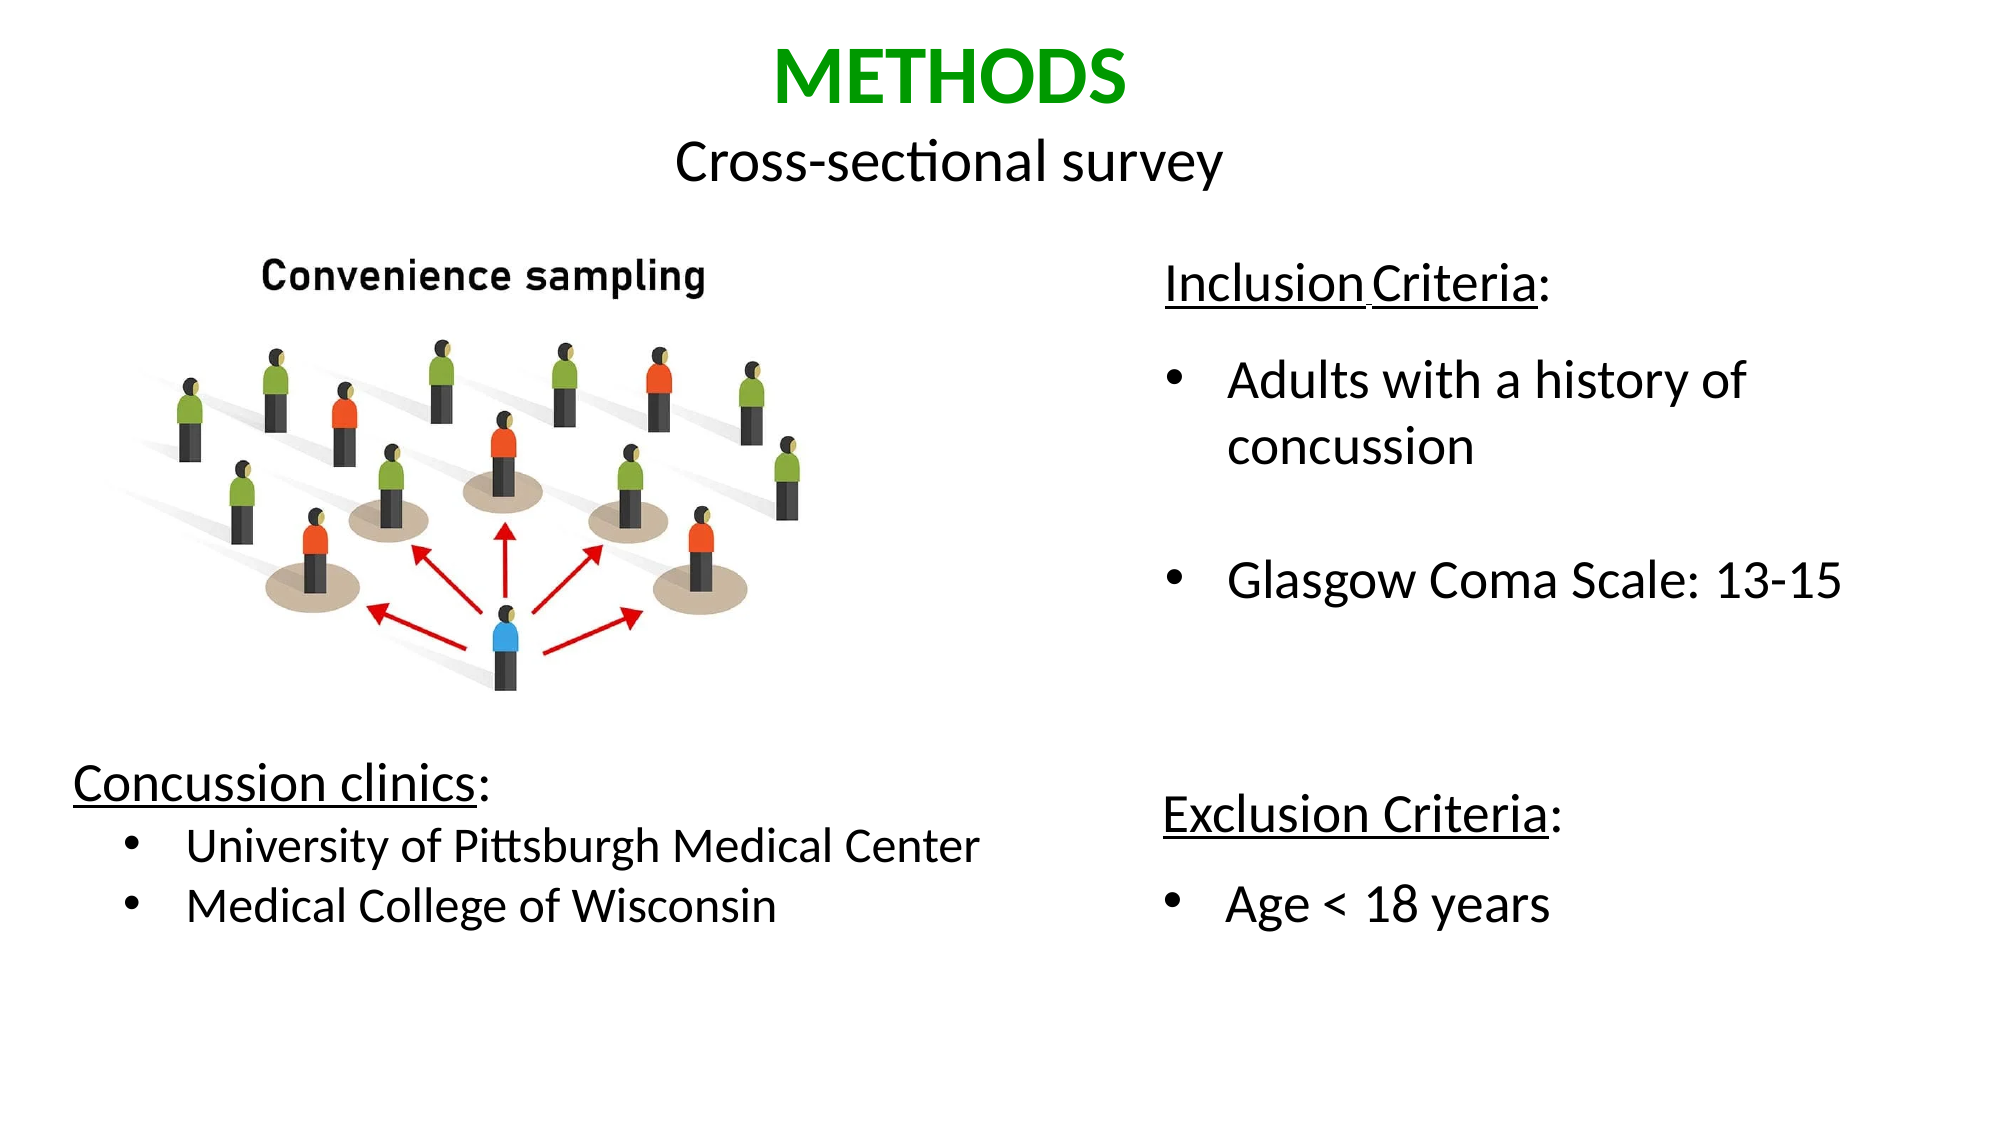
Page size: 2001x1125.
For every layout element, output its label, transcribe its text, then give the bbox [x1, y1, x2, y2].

text_box Inclusion Criteria: Adults with a history of concussion Glasgow Coma Scale: 13-15 [1149, 172, 1980, 780]
text_box Concussion clinics: University of Pittsburgh Medical Center Medical College of Wisconsin [58, 738, 1000, 940]
text_box Exclusion Criteria: Age < 18 years [1148, 769, 1978, 941]
picture [58, 204, 908, 730]
text_box METHODS Cross-sectional survey [535, 12, 1365, 201]
